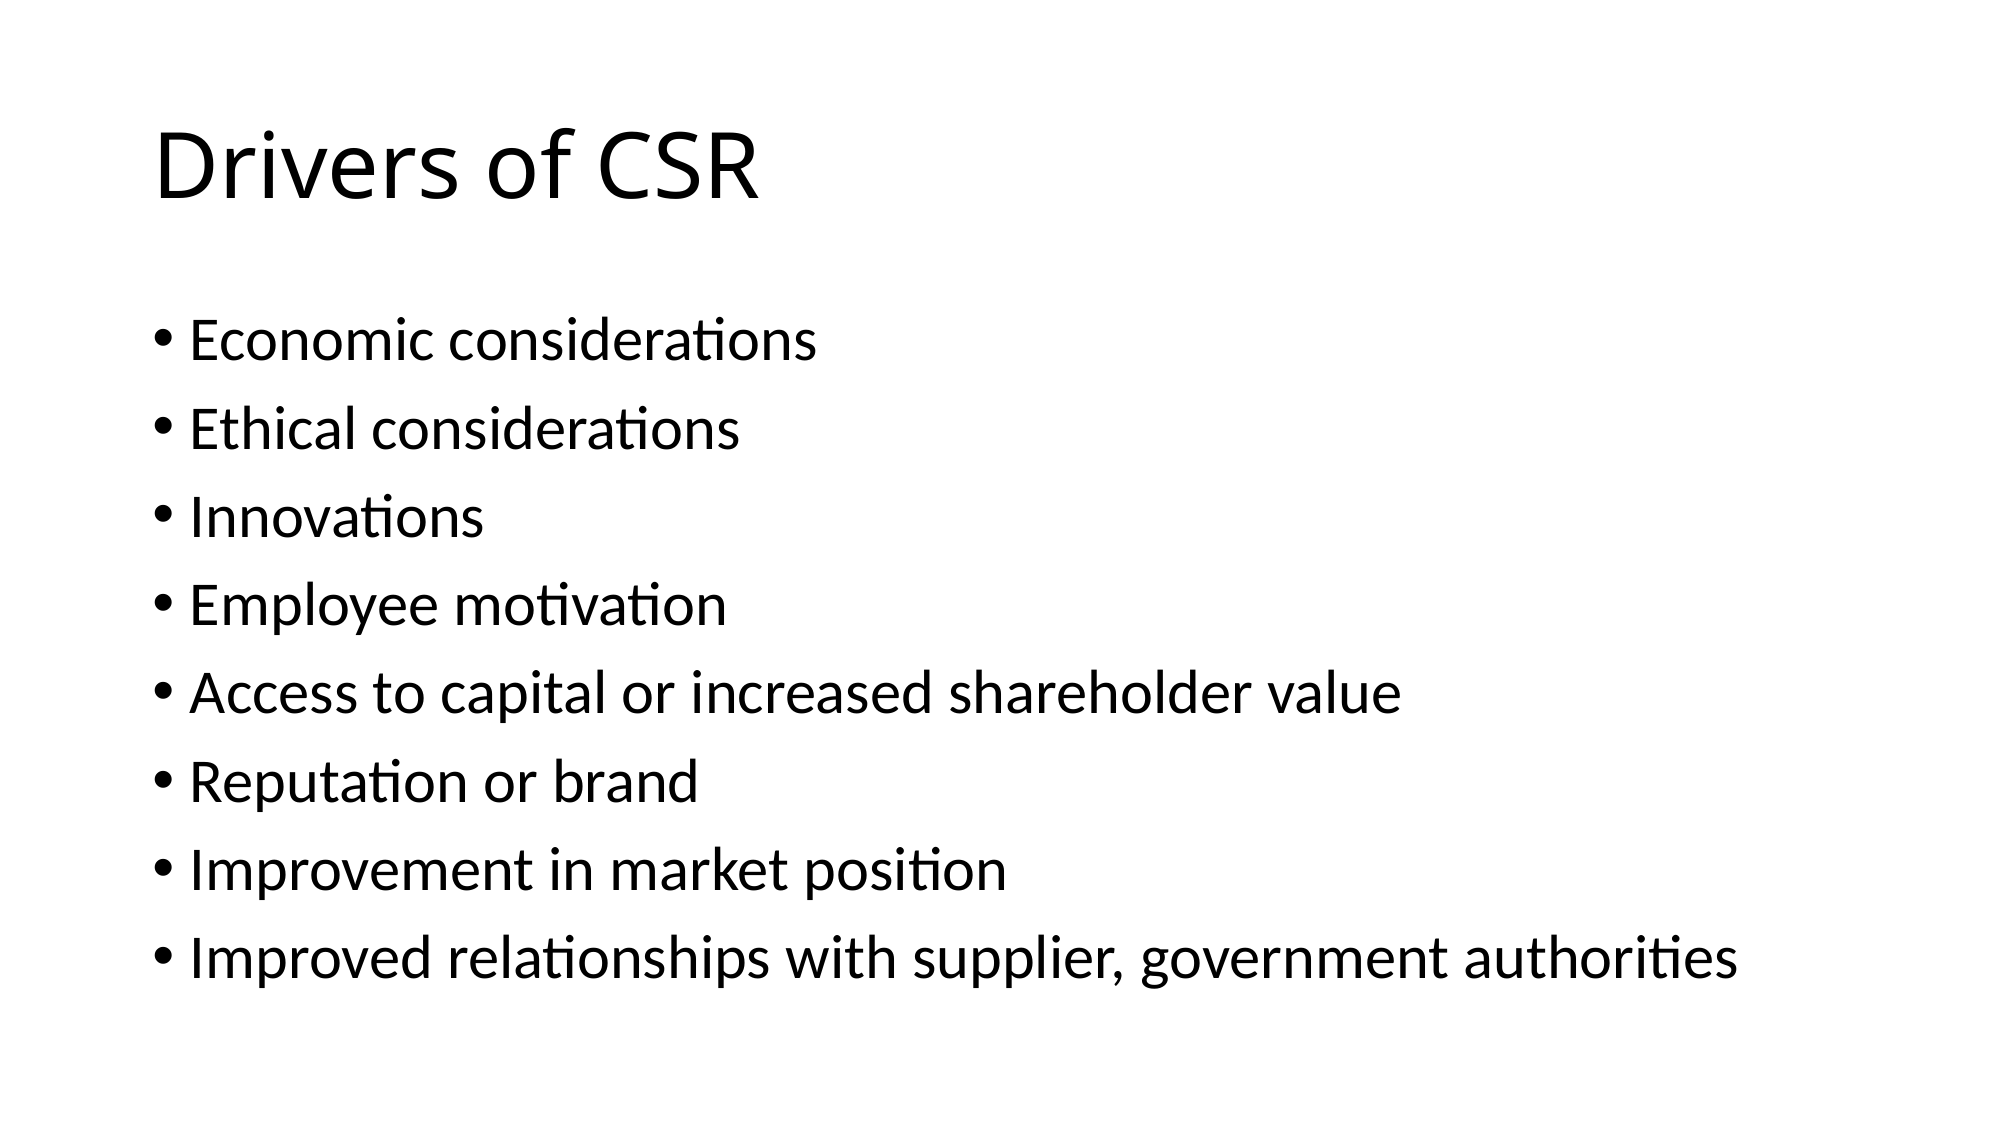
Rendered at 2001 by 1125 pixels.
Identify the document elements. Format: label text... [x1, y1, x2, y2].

list Economic considerations Ethical considerations Innovations Employee motivation Access to capital or increased shareholder value Reputation or brand Improvement in market position Improved relationships with supplier, government authorities [137, 299, 1863, 1109]
title Drivers of CSR [137, 59, 1863, 278]
